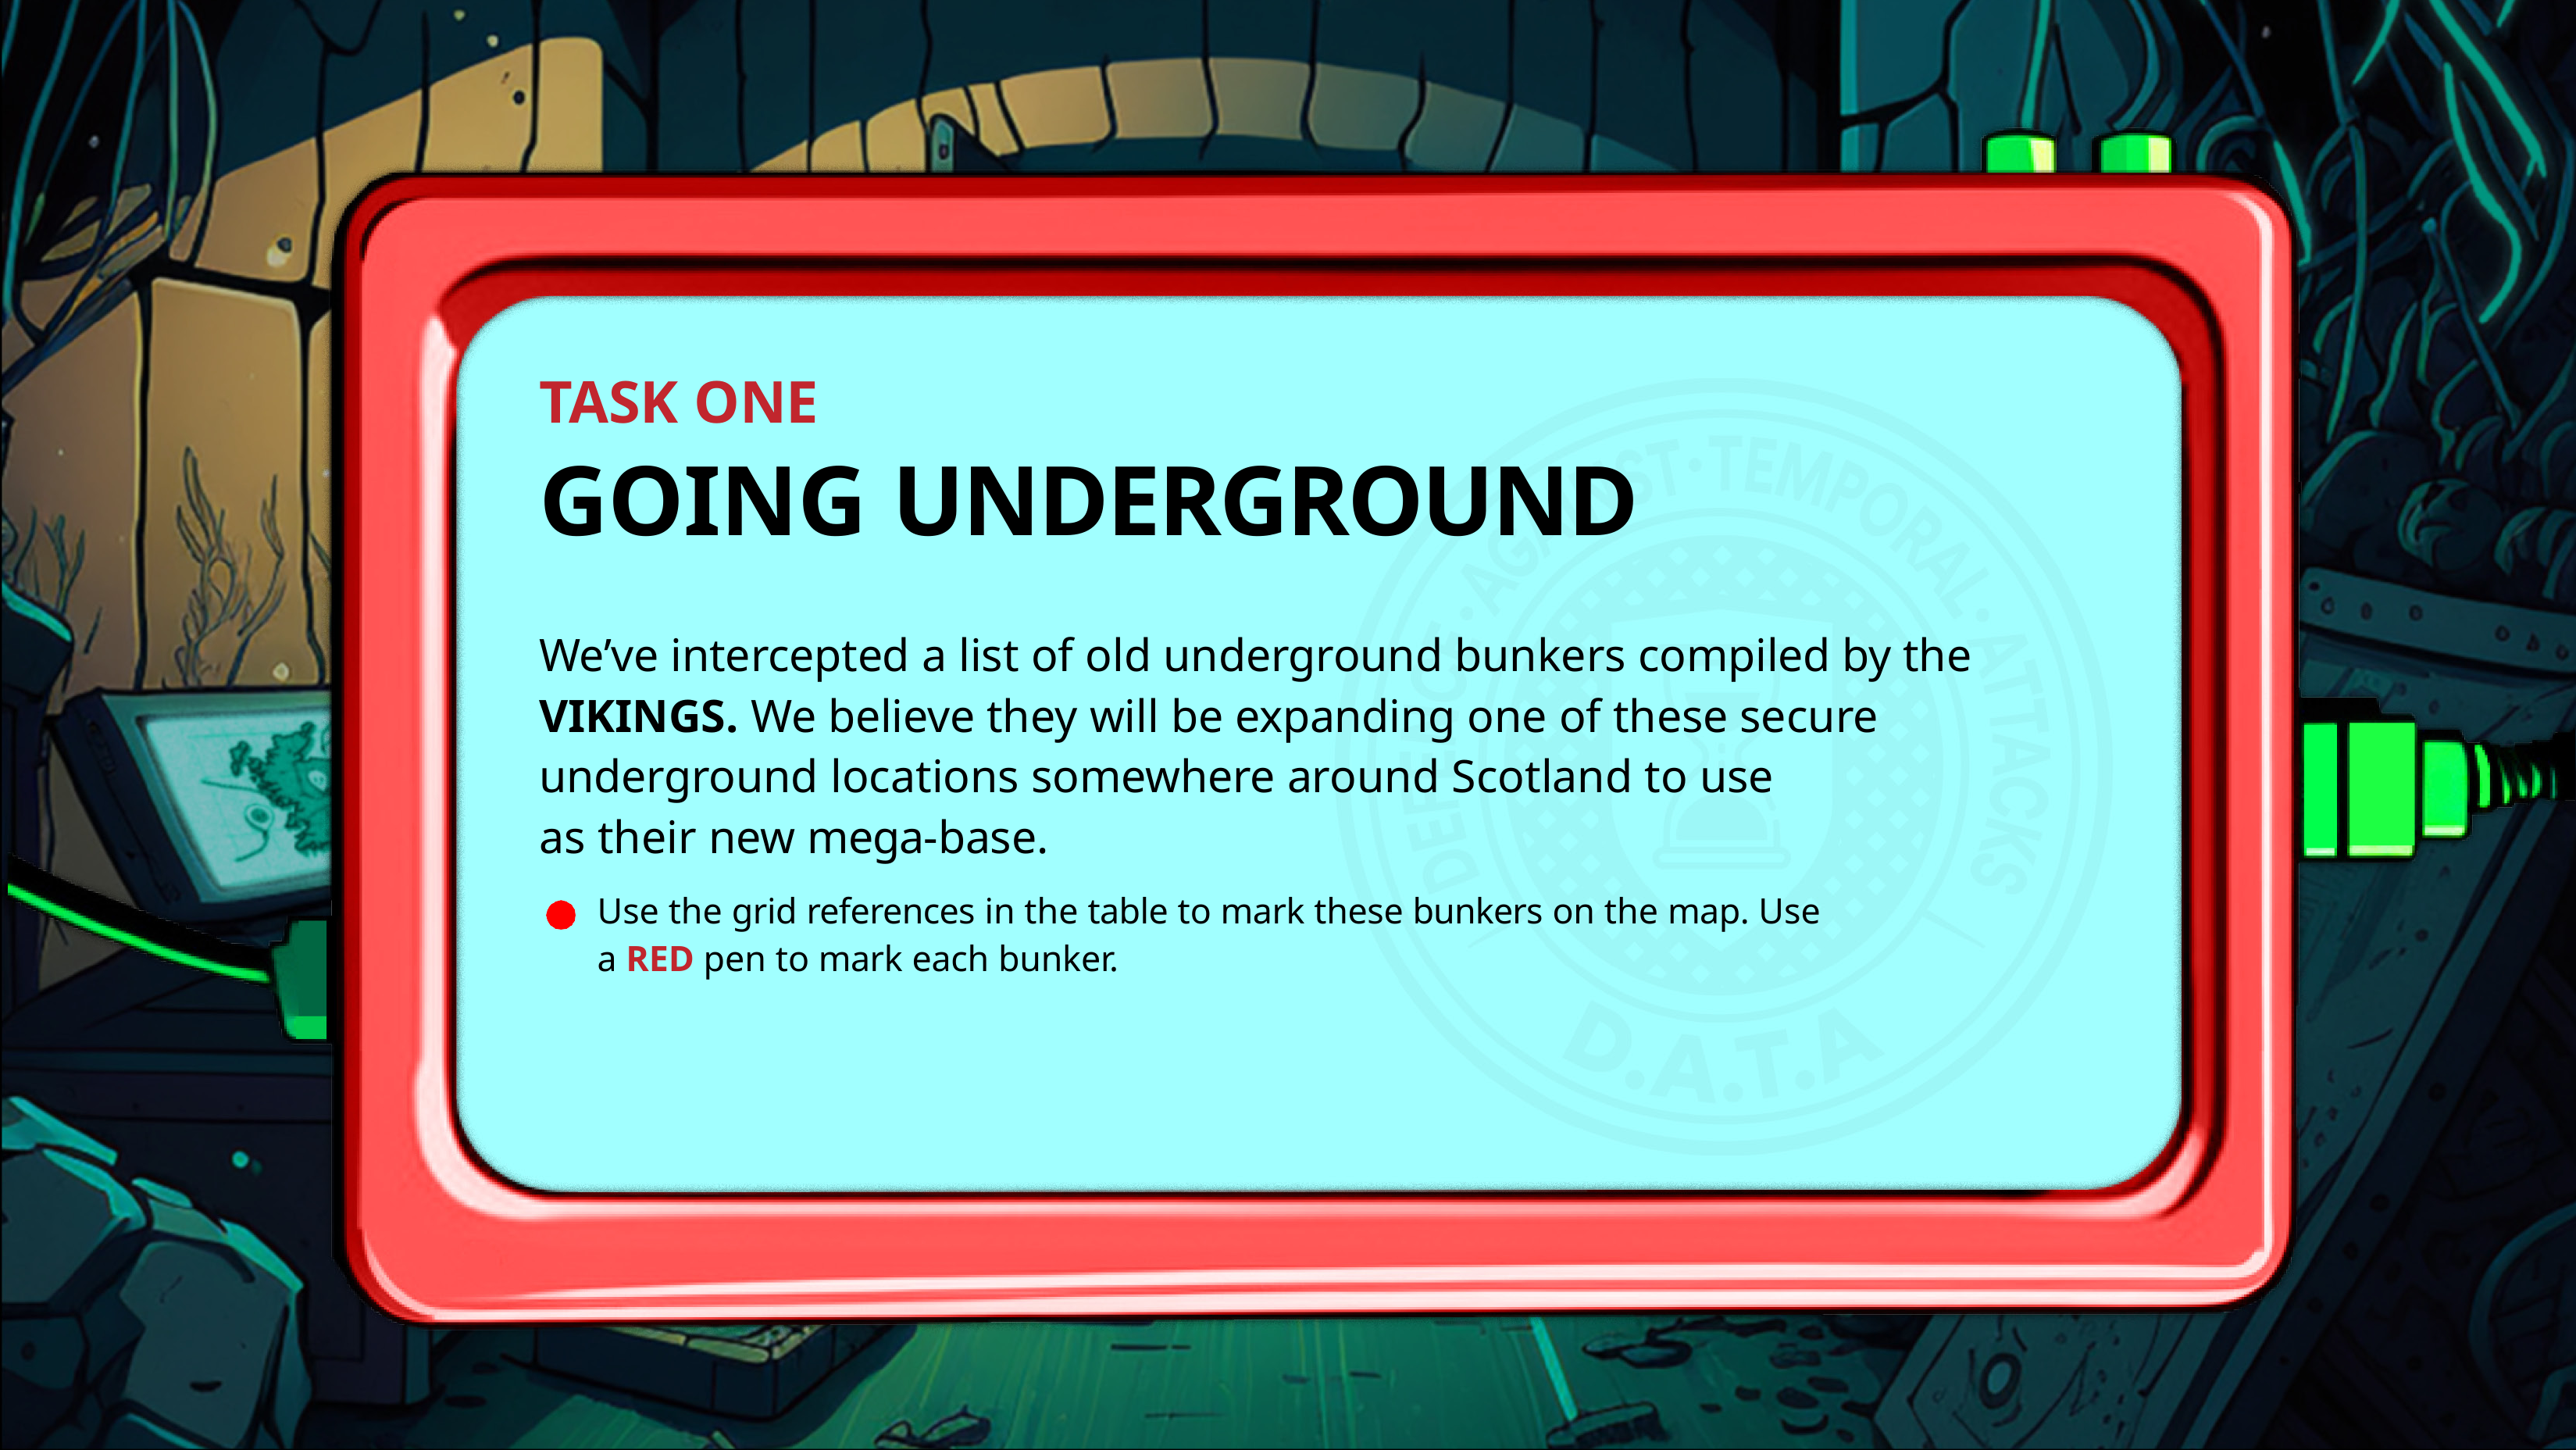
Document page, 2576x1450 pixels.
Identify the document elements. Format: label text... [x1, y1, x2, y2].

title TASK ONE GOING UNDERGROUND [537, 353, 2107, 607]
list We’ve intercepted a list of old underground bunkers compiled by the VIKINGS. We believe they will be expanding one of these secure underground locations somewhere around Scotland to use as their new mega-base. Use the grid references in the table to mark these bunkers on the map. Use a RED pen to mark each bunker. [537, 570, 2028, 1449]
picture [0, 0, 2576, 1450]
